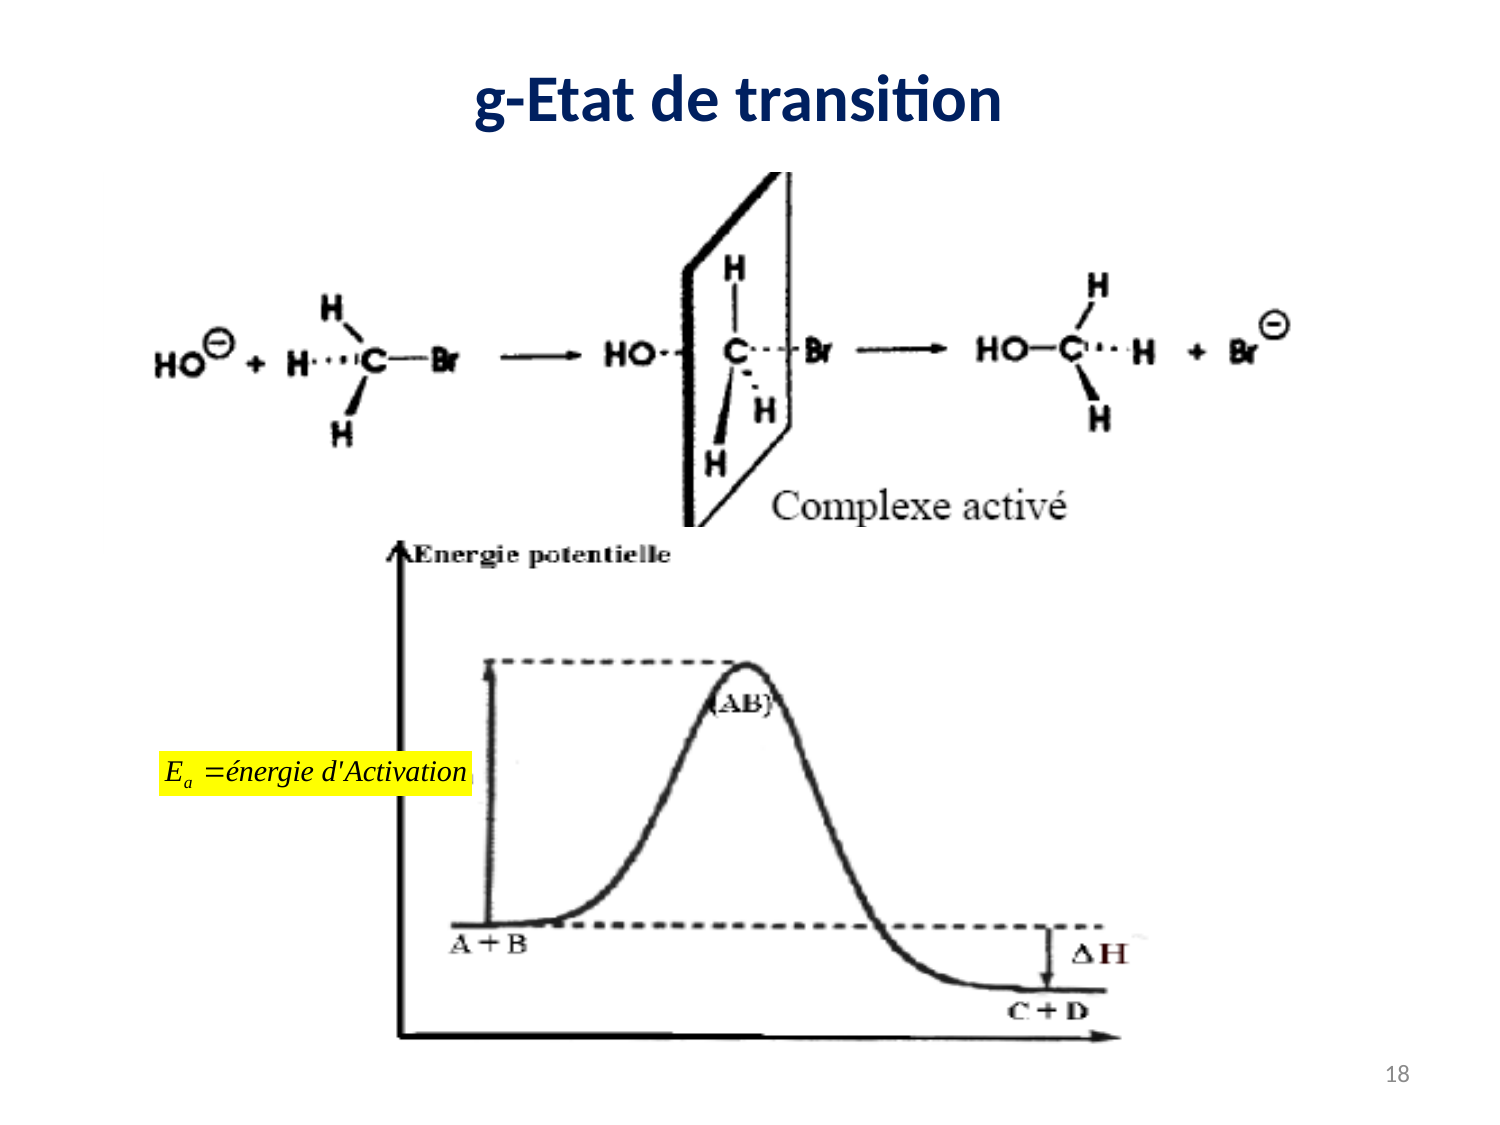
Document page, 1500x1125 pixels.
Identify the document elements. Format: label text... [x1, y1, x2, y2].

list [102, 172, 1377, 555]
title g-Etat de transition [289, 42, 1189, 147]
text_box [159, 751, 473, 797]
picture [359, 526, 1176, 1060]
slide_number 18 [1074, 1042, 1425, 1103]
